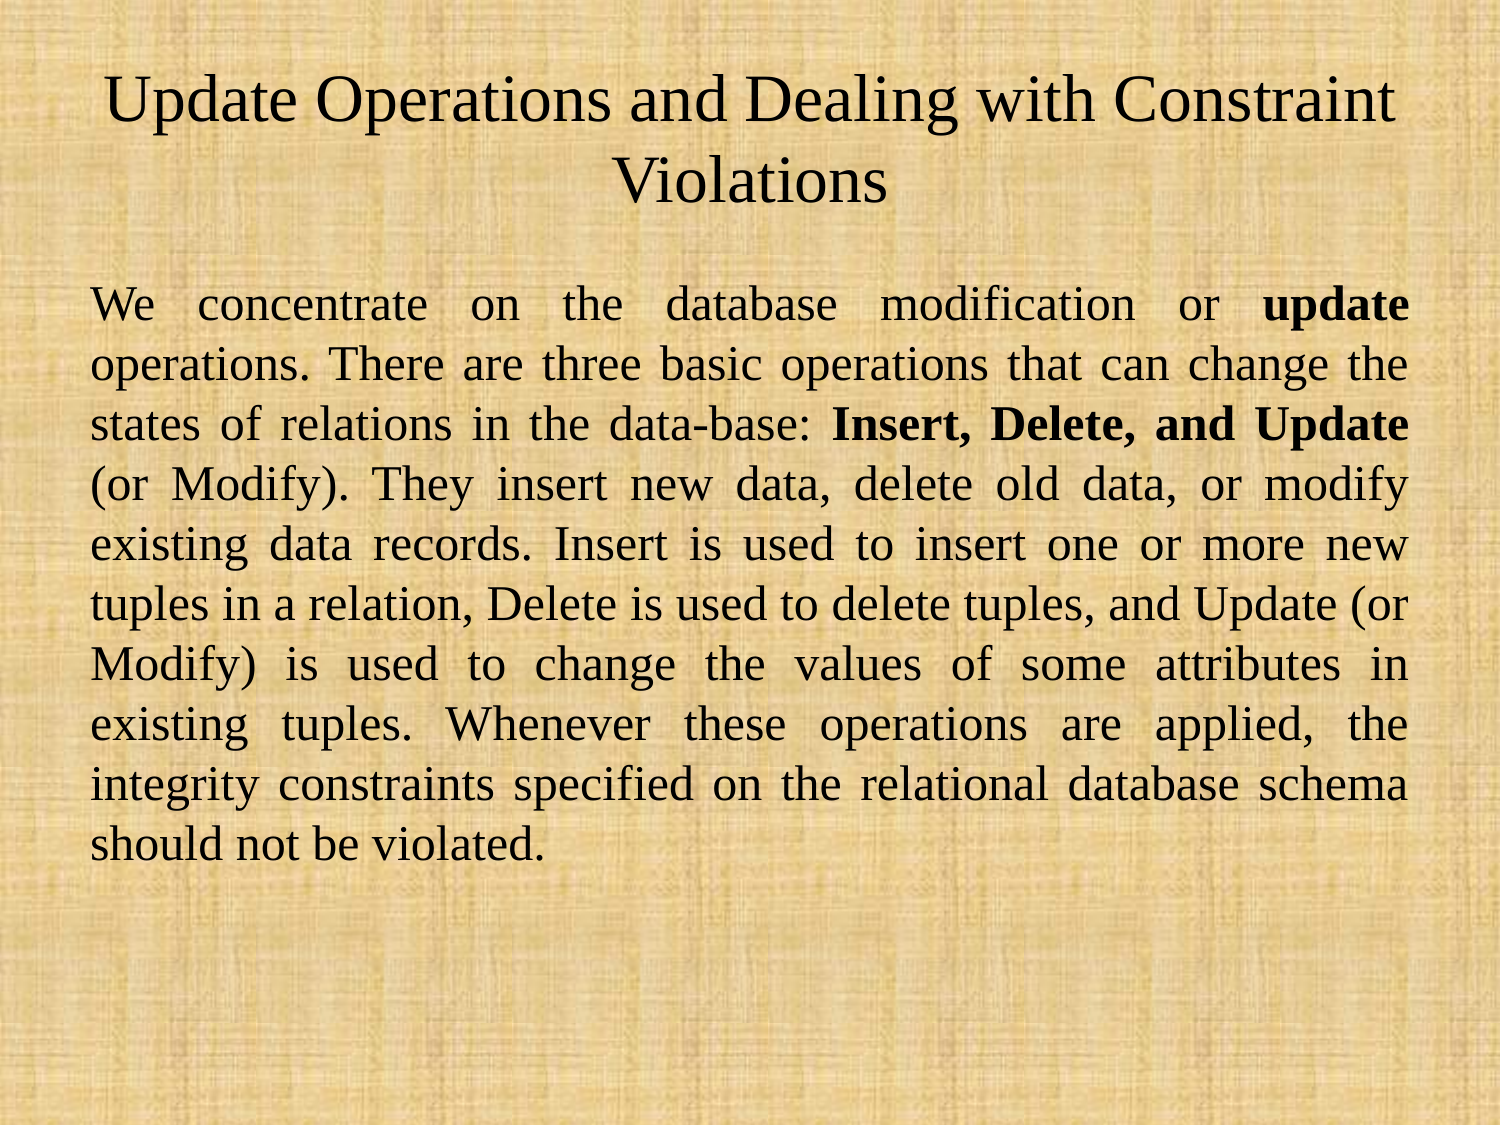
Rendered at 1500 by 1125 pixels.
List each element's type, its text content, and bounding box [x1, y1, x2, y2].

list We concentrate on the database modification or update operations. There are three basic operations that can change the states of relations in the data-base: Insert, Delete, and Update (or Modify). They insert new data, delete old data, or modify existing data records. Insert is used to insert one or more new tuples in a relation, Delete is used to delete tuples, and Update (or Modify) is used to change the values of some attributes in existing tuples. Whenever these operations are applied, the integrity constraints specified on the relational database schema should not be violated. [75, 262, 1425, 1005]
picture [0, 0, 1500, 1125]
title Update Operations and Dealing with Constraint Violations [75, 45, 1425, 225]
